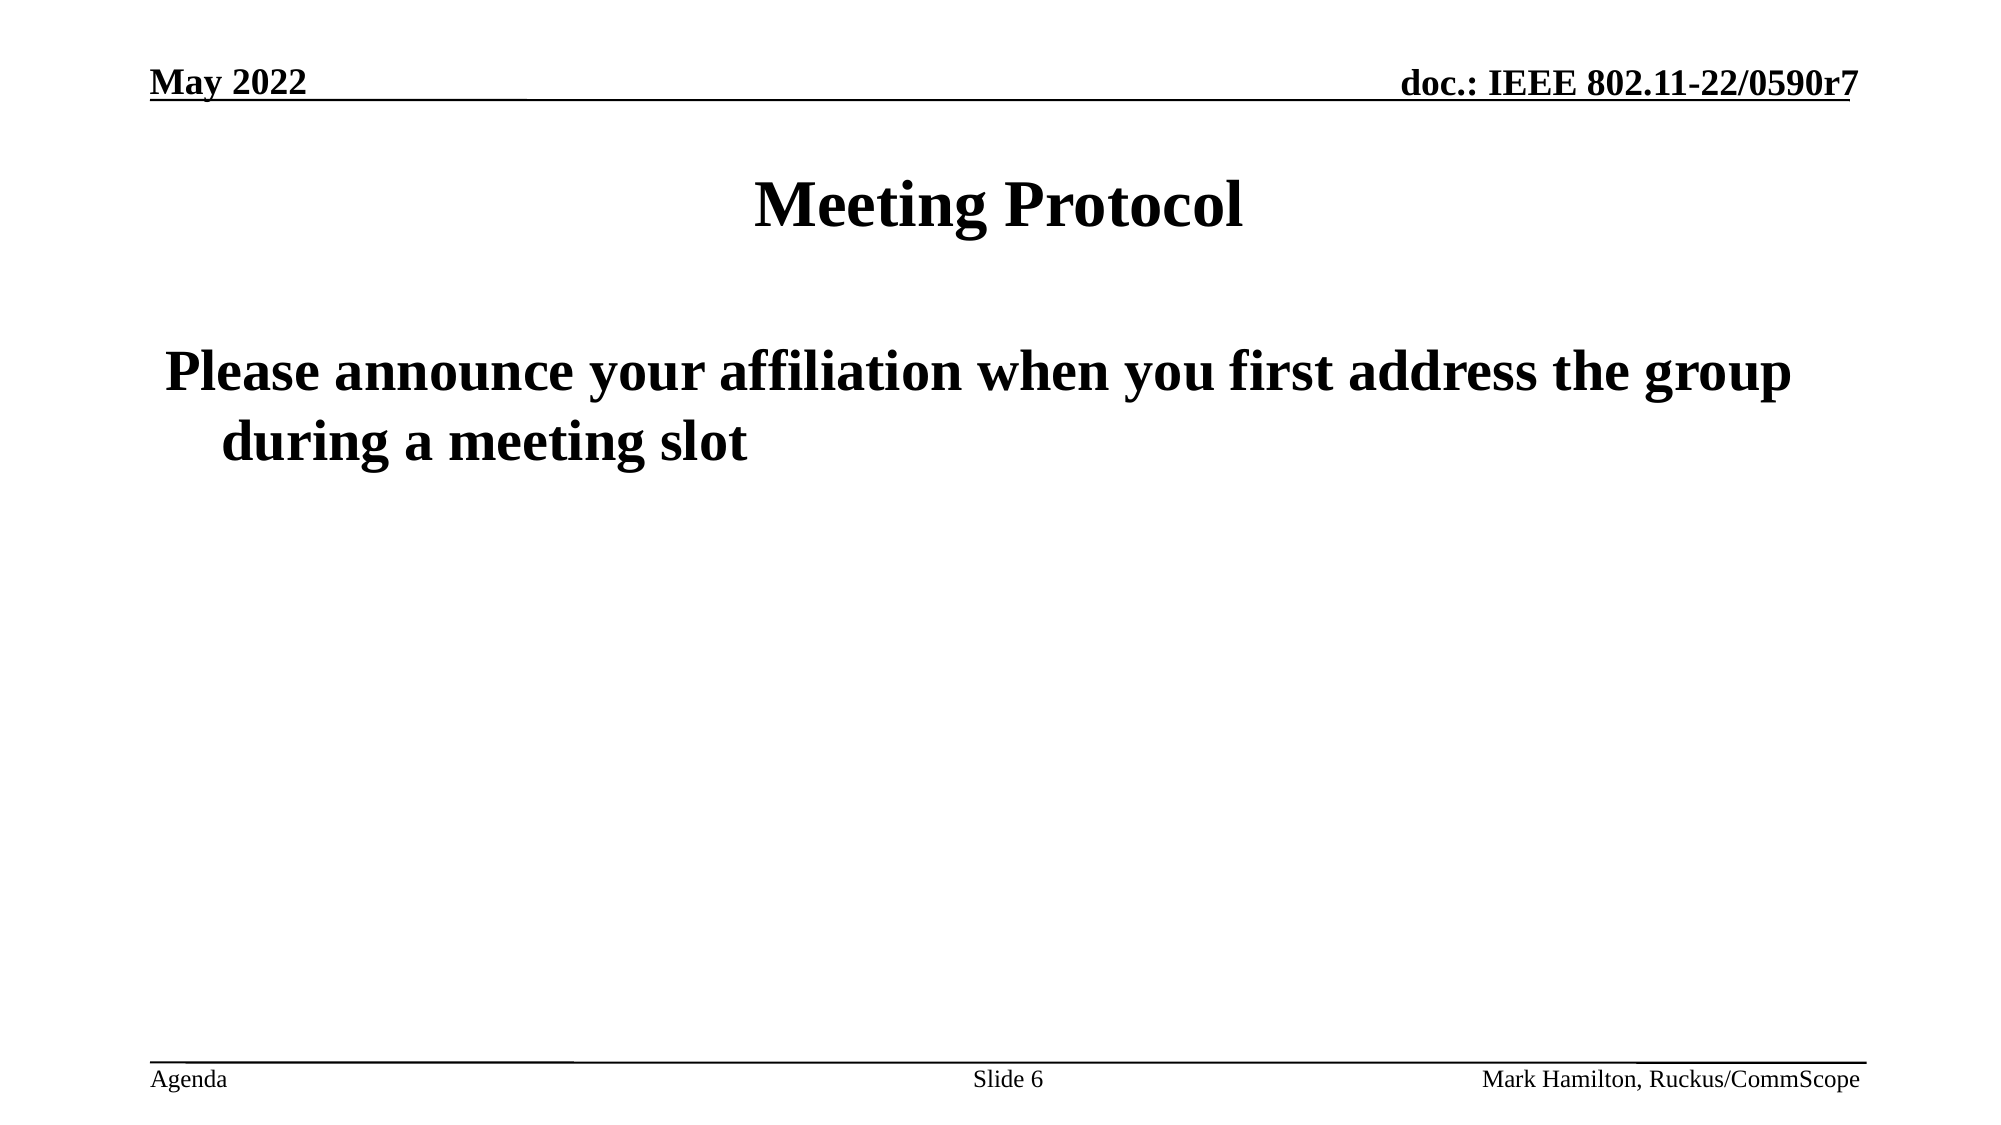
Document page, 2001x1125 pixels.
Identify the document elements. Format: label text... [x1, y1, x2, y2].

slide_number Slide 6 [950, 1061, 1067, 1123]
list Please announce your affiliation when you first address the group during a meeting slot [149, 324, 1850, 1000]
title Meeting Protocol [149, 112, 1850, 288]
